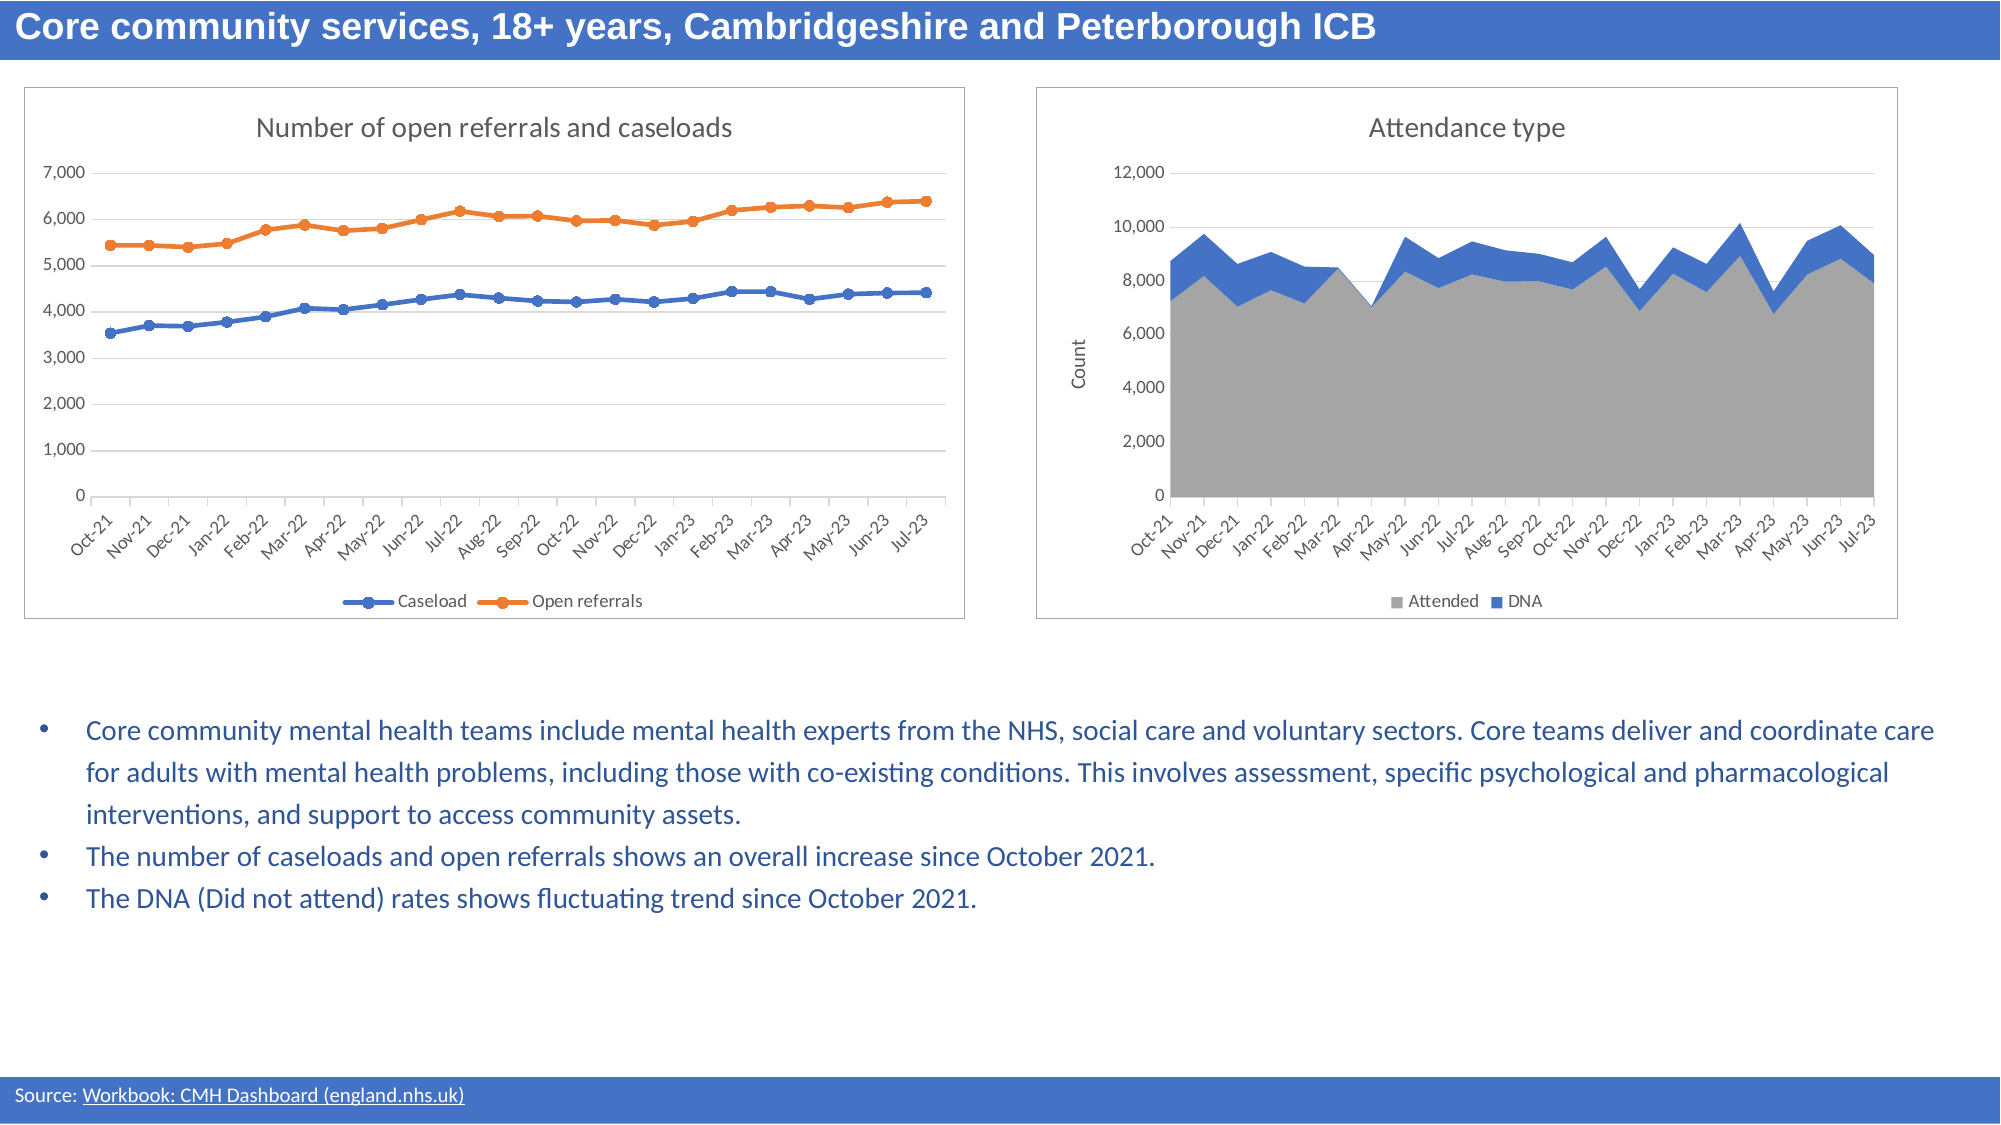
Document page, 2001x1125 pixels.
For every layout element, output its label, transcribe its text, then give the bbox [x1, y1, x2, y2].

text_box Source: Workbook: CMH Dashboard (england.nhs.uk) [0, 1073, 1569, 1114]
text_box Core community mental health teams include mental health experts from the NHS, social care and voluntary sectors. Core teams deliver and coordinate care for adults with mental health problems, including those with co-existing conditions. This involves assessment, specific psychological and pharmacological interventions, and support to access community assets. The number of caseloads and open referrals shows an overall increase since October 2021. The DNA (Did not attend) rates shows fluctuating trend since October 2021. [24, 696, 1961, 996]
chart [1036, 87, 1898, 619]
chart [24, 87, 965, 619]
text_box Core community services, 18+ years, Cambridgeshire and Peterborough ICB [0, 0, 2000, 56]
